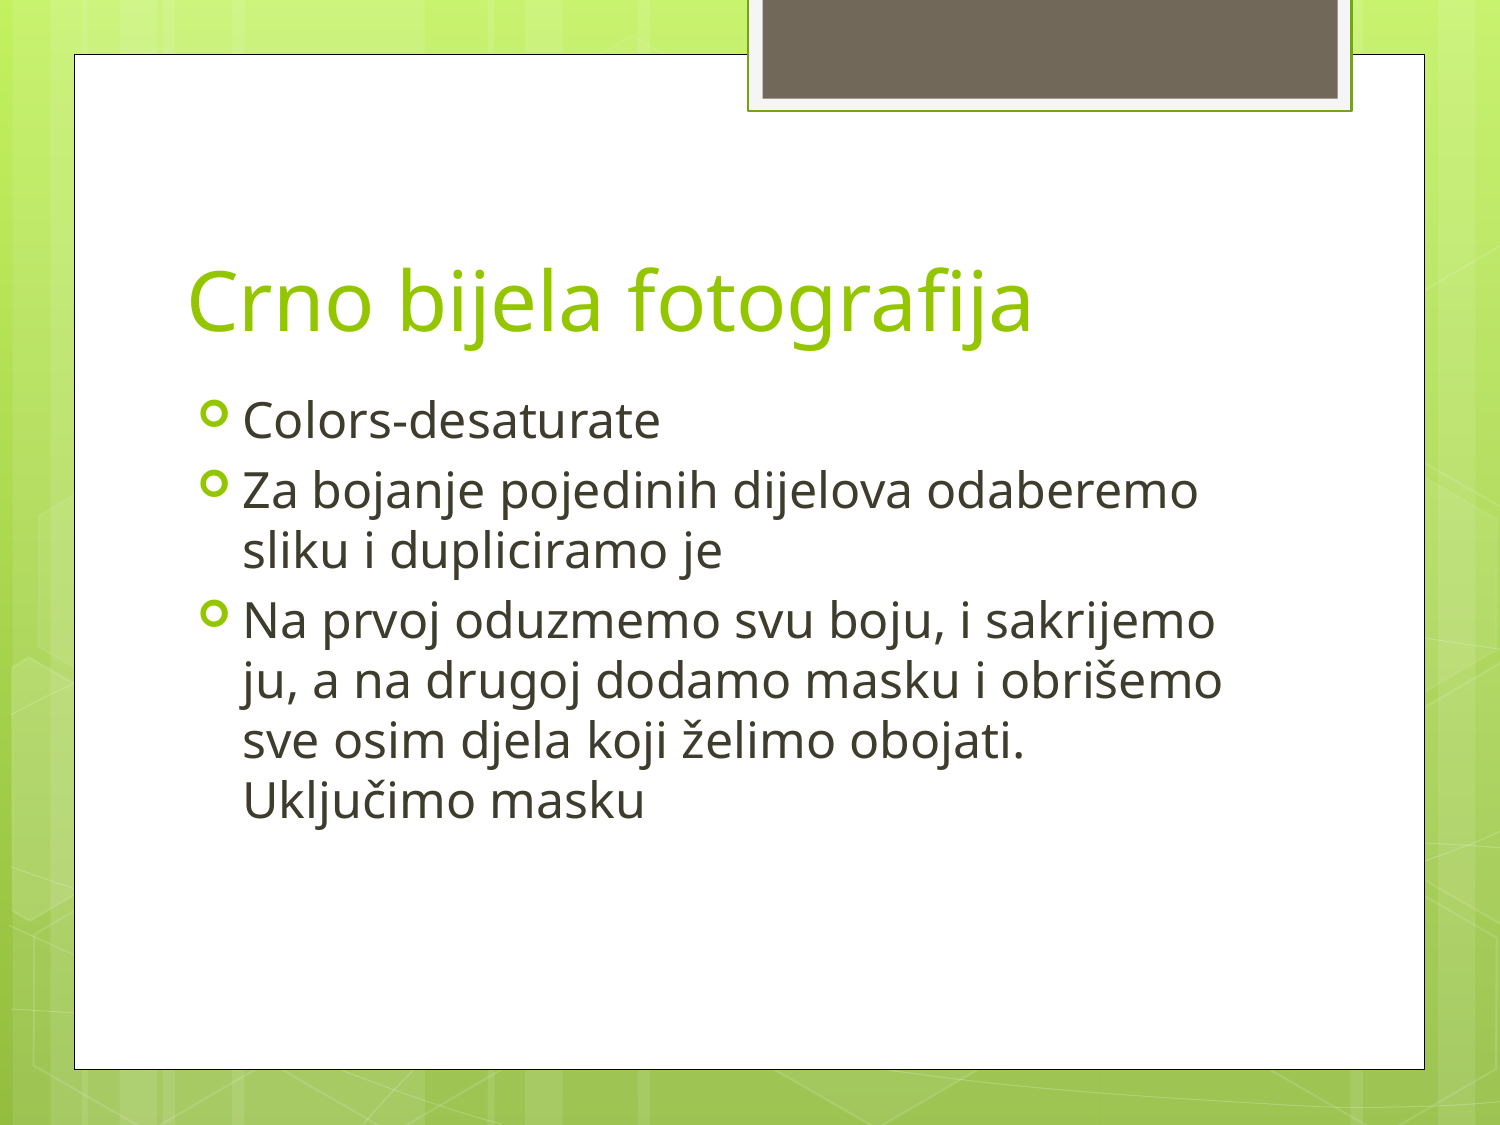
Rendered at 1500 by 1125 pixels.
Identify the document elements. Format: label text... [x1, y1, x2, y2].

list Colors-desaturate Za bojanje pojedinih dijelova odaberemo sliku i dupliciramo je Na prvoj oduzmemo svu boju, i sakrijemo ju, a na drugoj dodamo masku i obrišemo sve osim djela koji želimo obojati. Uključimo masku [171, 381, 1283, 957]
title Crno bijela fotografija [171, 168, 1324, 357]
